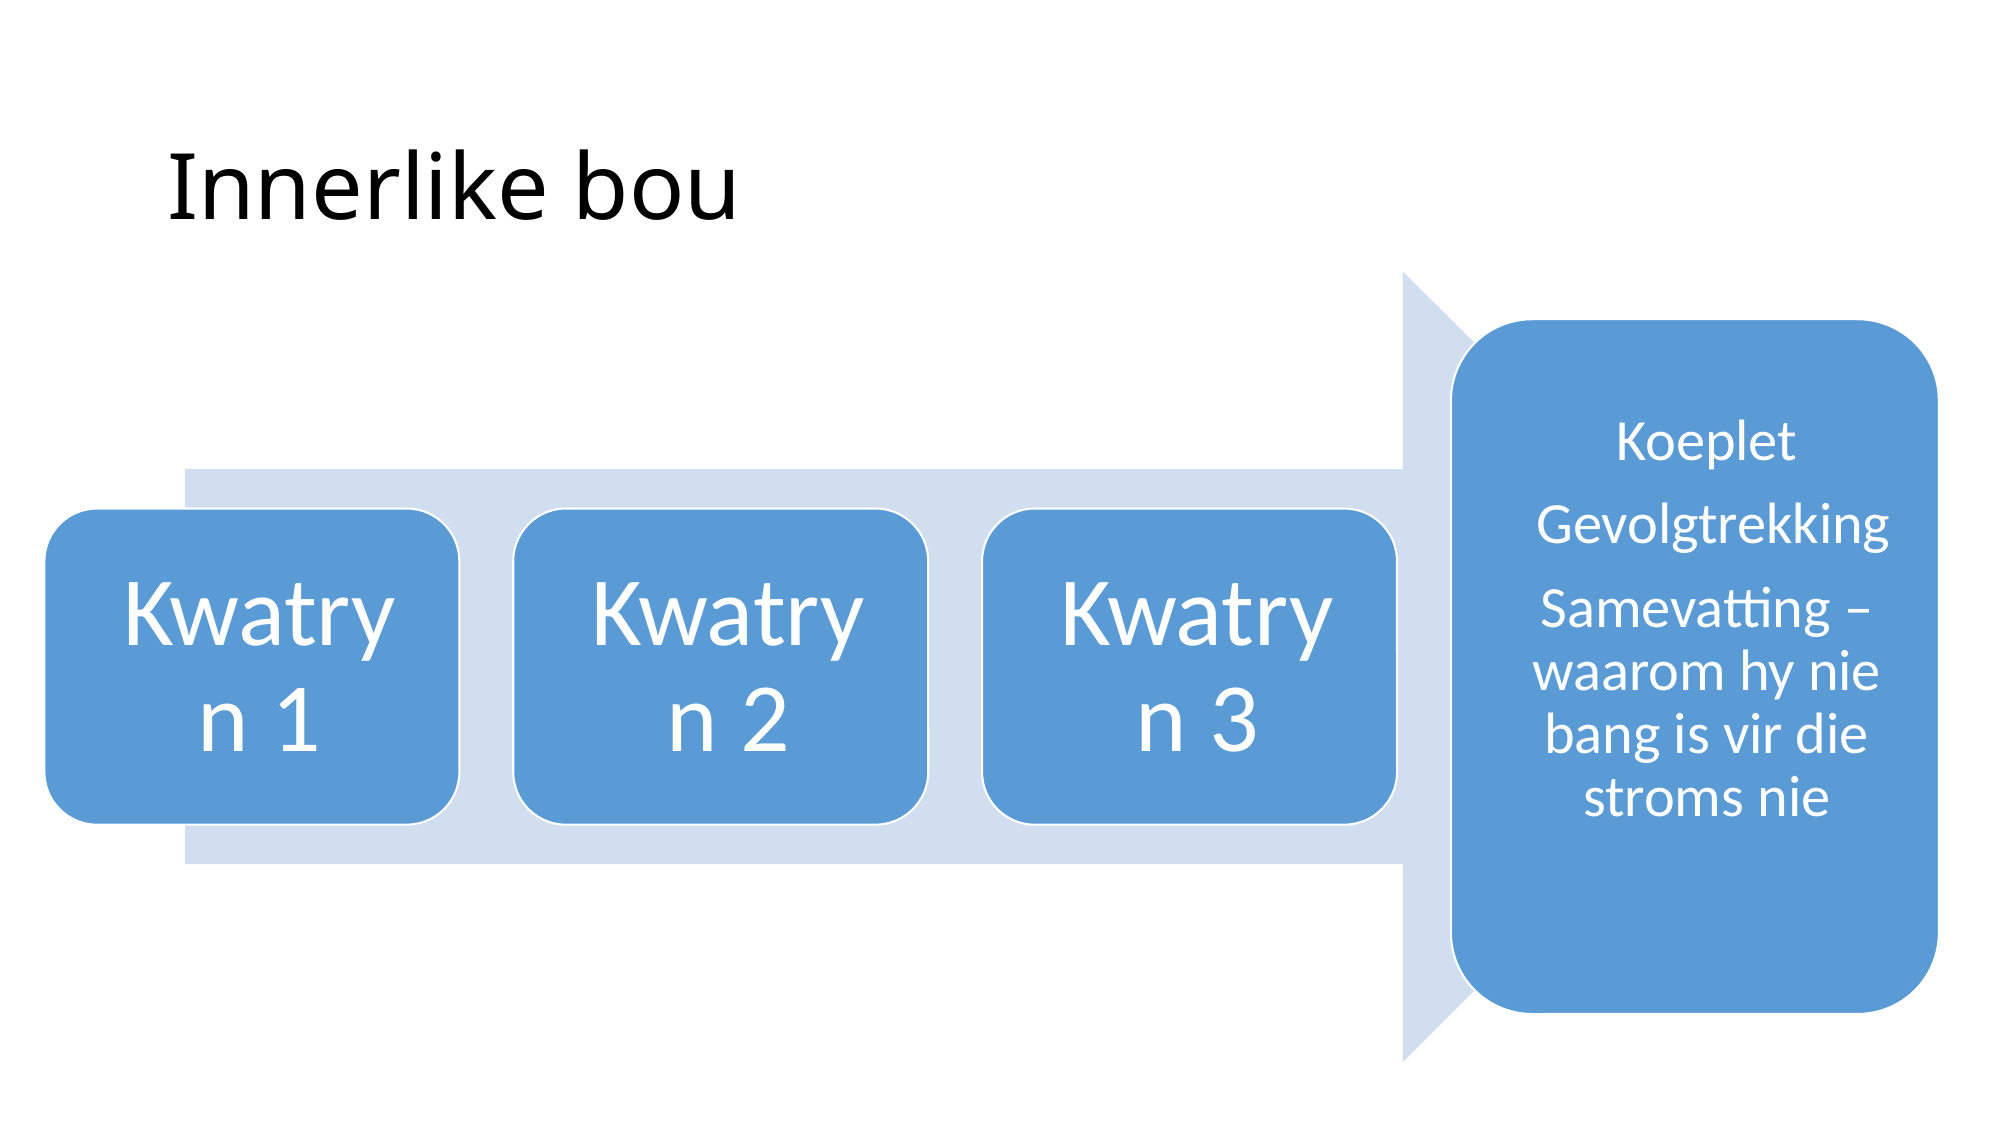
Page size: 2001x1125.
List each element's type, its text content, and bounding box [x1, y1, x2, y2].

title Innerlike bou [152, 119, 1876, 271]
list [42, 271, 1941, 1062]
